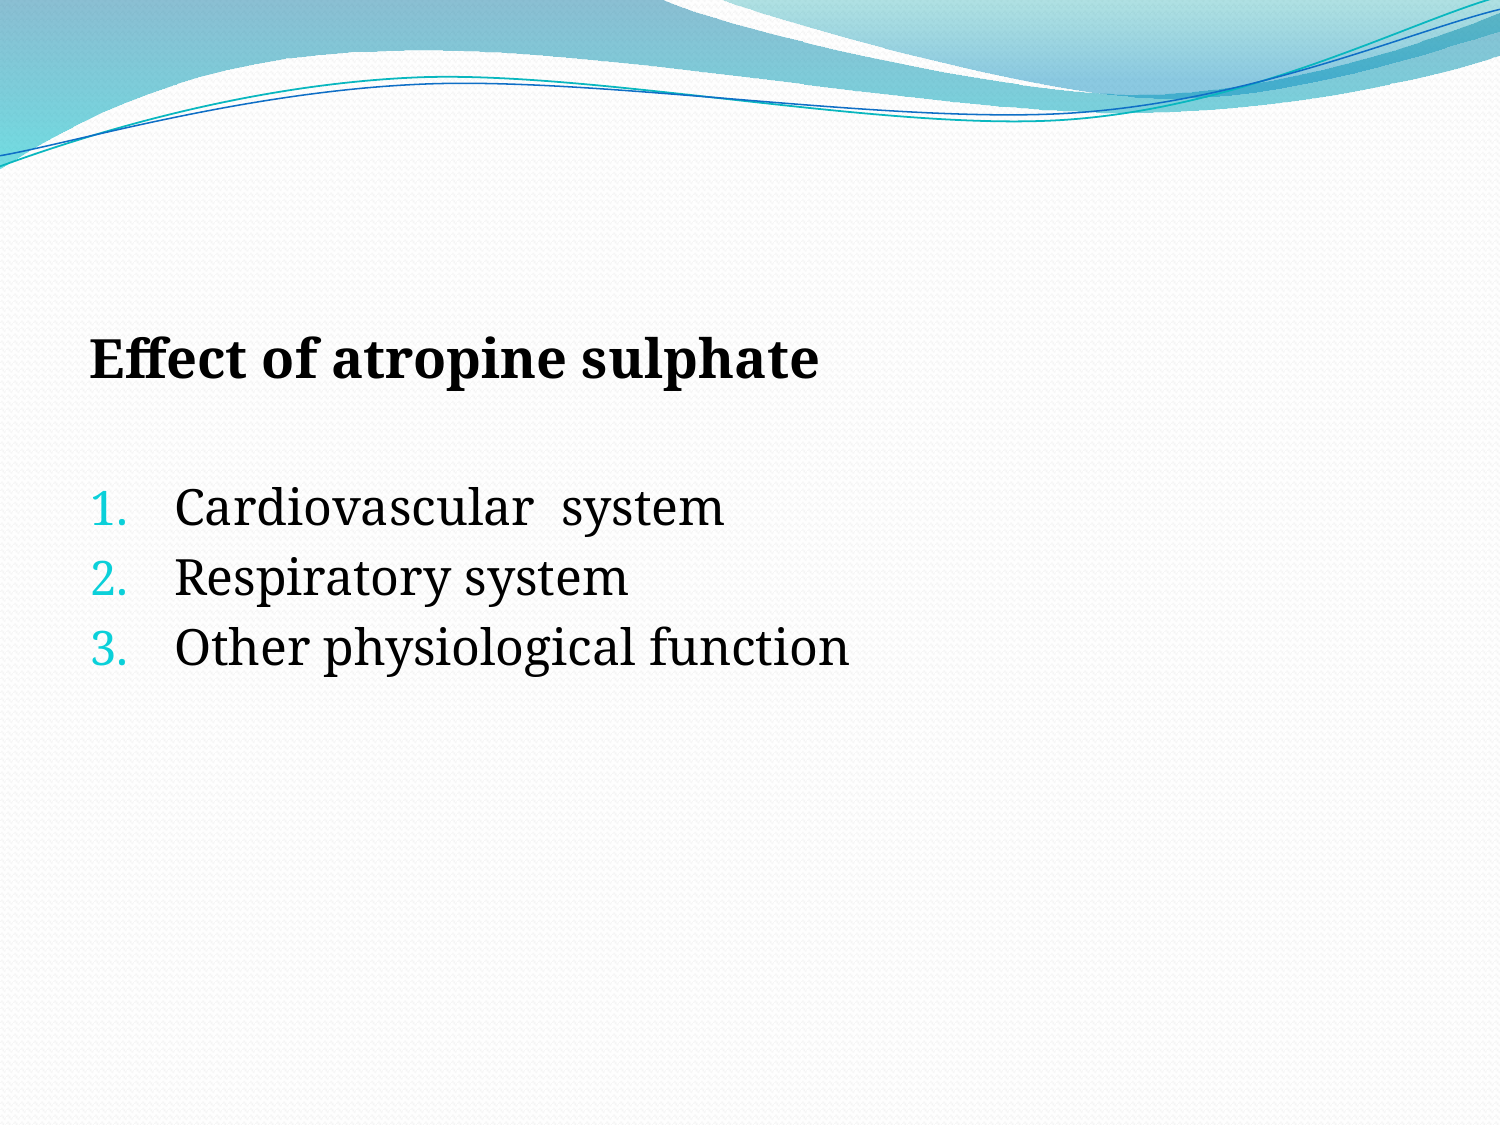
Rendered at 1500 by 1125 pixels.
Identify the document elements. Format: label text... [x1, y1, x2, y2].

list Effect of atropine sulphate Cardiovascular system Respiratory system Other physiological function [75, 317, 1425, 1038]
